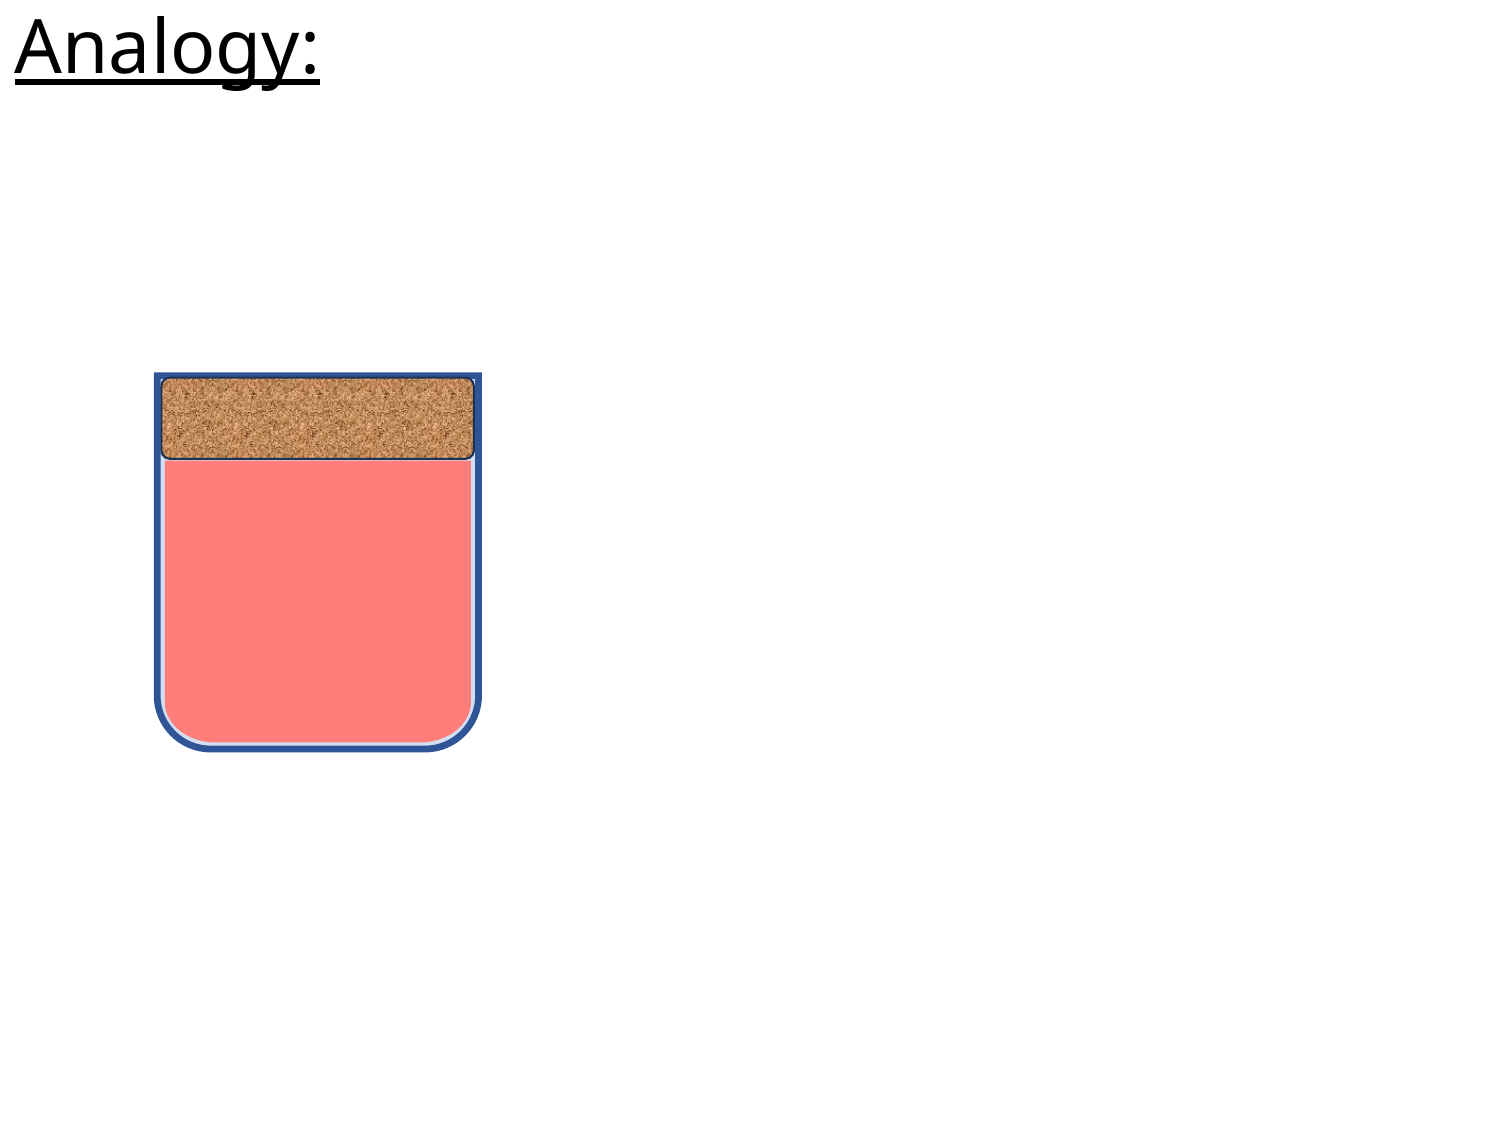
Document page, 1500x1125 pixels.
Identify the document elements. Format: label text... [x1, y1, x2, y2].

text_box [163, 459, 472, 744]
text_box [160, 376, 475, 459]
text_box Analogy: [0, 1, 1359, 108]
text_box [156, 374, 480, 751]
